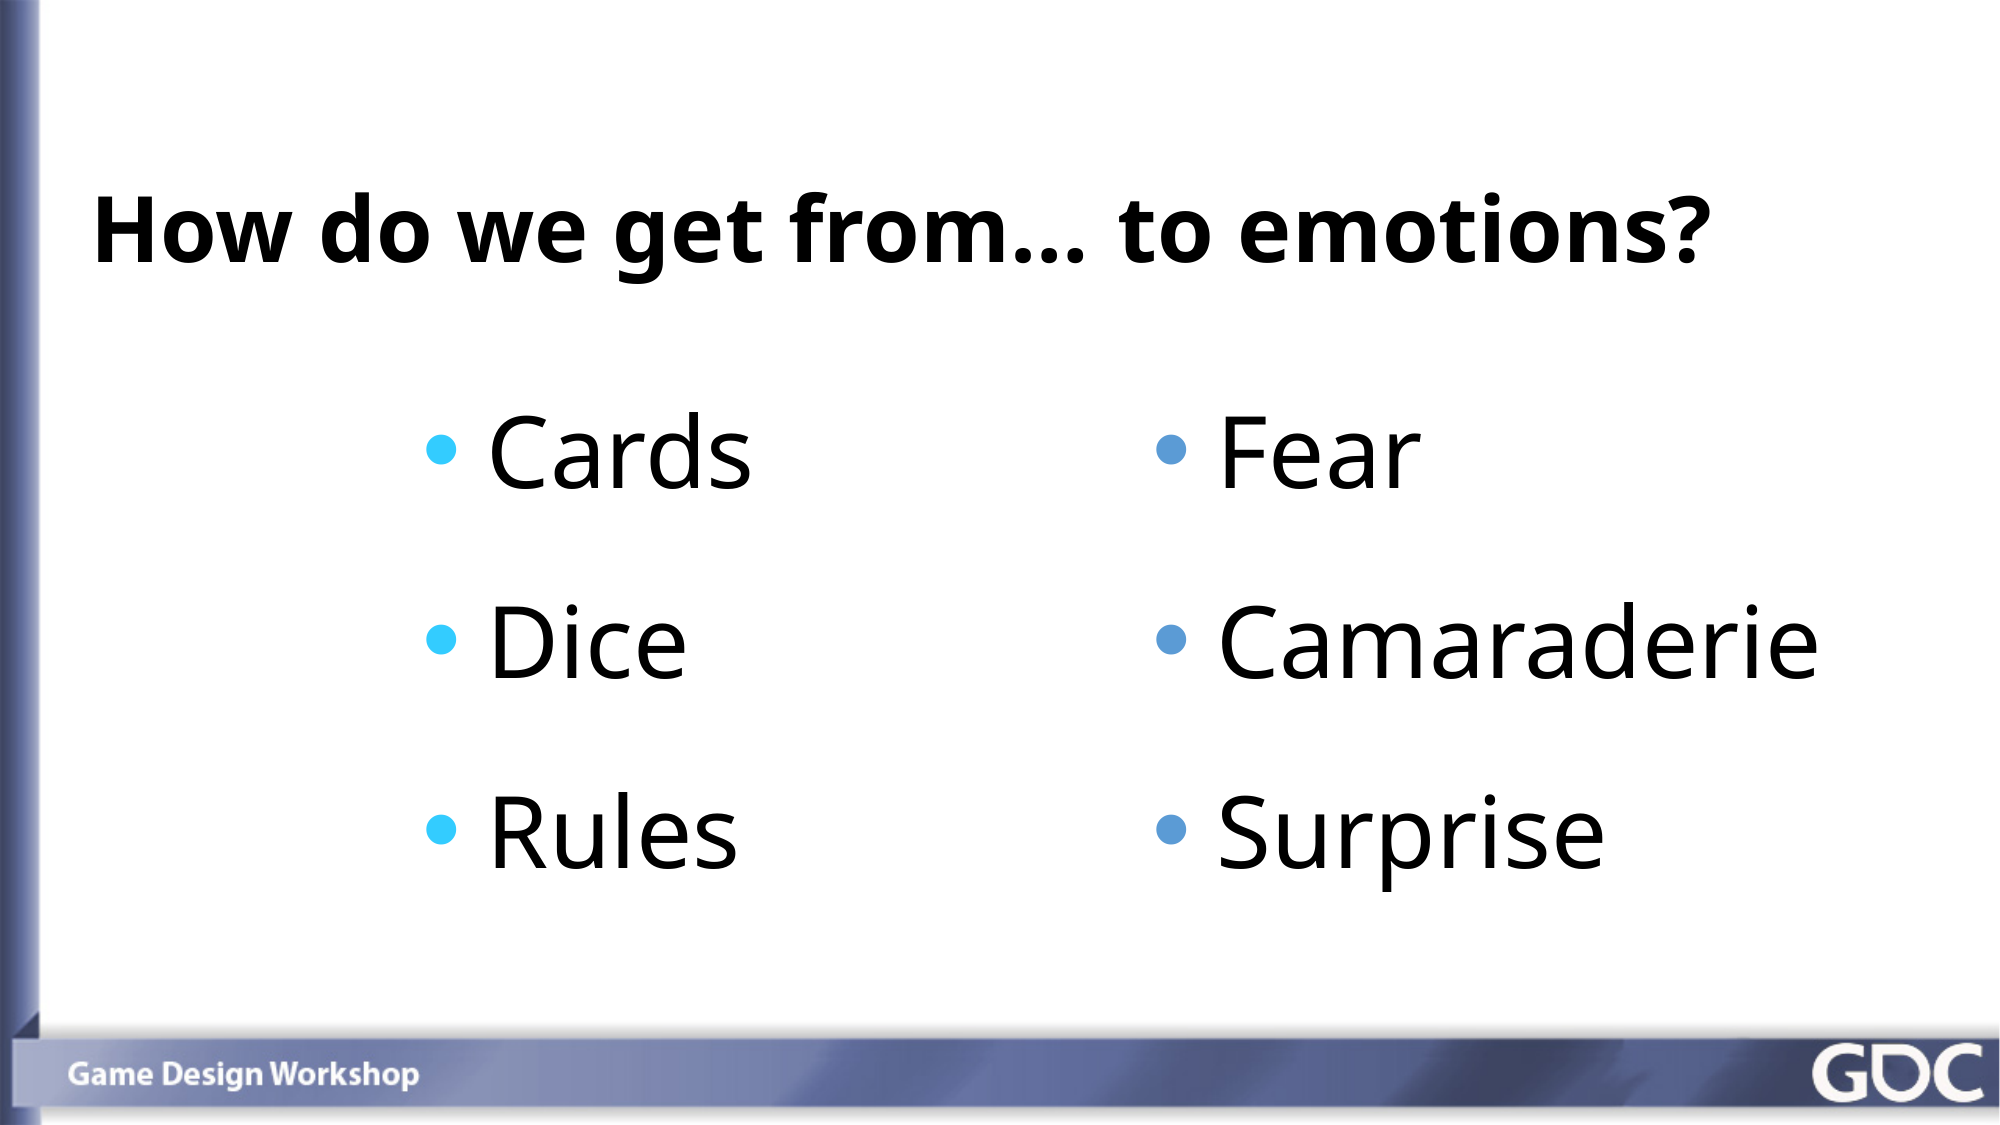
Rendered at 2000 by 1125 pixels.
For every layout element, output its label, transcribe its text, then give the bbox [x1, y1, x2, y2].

text_box Cards Dice Rules [332, 320, 848, 922]
text_box Fear Camaraderie Surprise [1062, 320, 1925, 922]
picture [0, 0, 2000, 1125]
text_box How do we get from… [76, 163, 1105, 288]
text_box to emotions? [1105, 163, 1728, 288]
